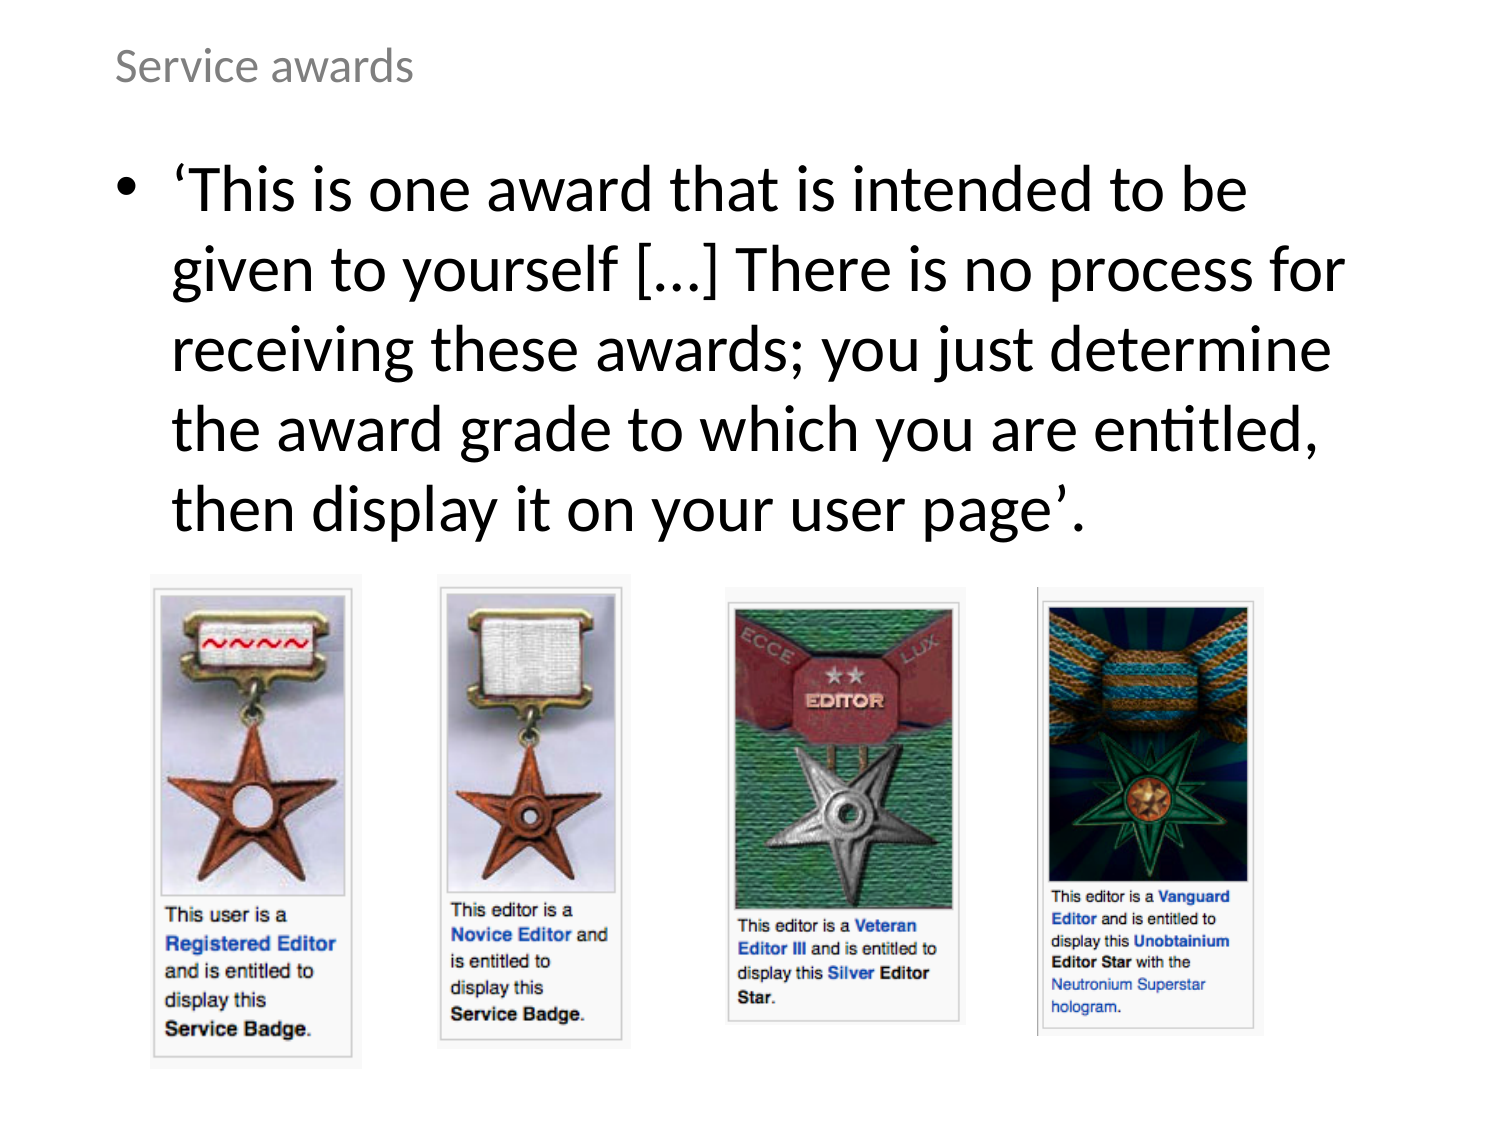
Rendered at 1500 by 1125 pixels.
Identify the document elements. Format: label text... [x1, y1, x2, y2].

picture [1037, 587, 1265, 1036]
list ‘This is one award that is intended to be given to yourself […] There is no process for receiving these awards; you just determine the award grade to which you are entitled, then display it on your user page’. [99, 137, 1375, 813]
picture [437, 574, 631, 1050]
title Service awards [99, 24, 1375, 100]
picture [724, 587, 967, 1026]
picture [149, 574, 362, 1069]
